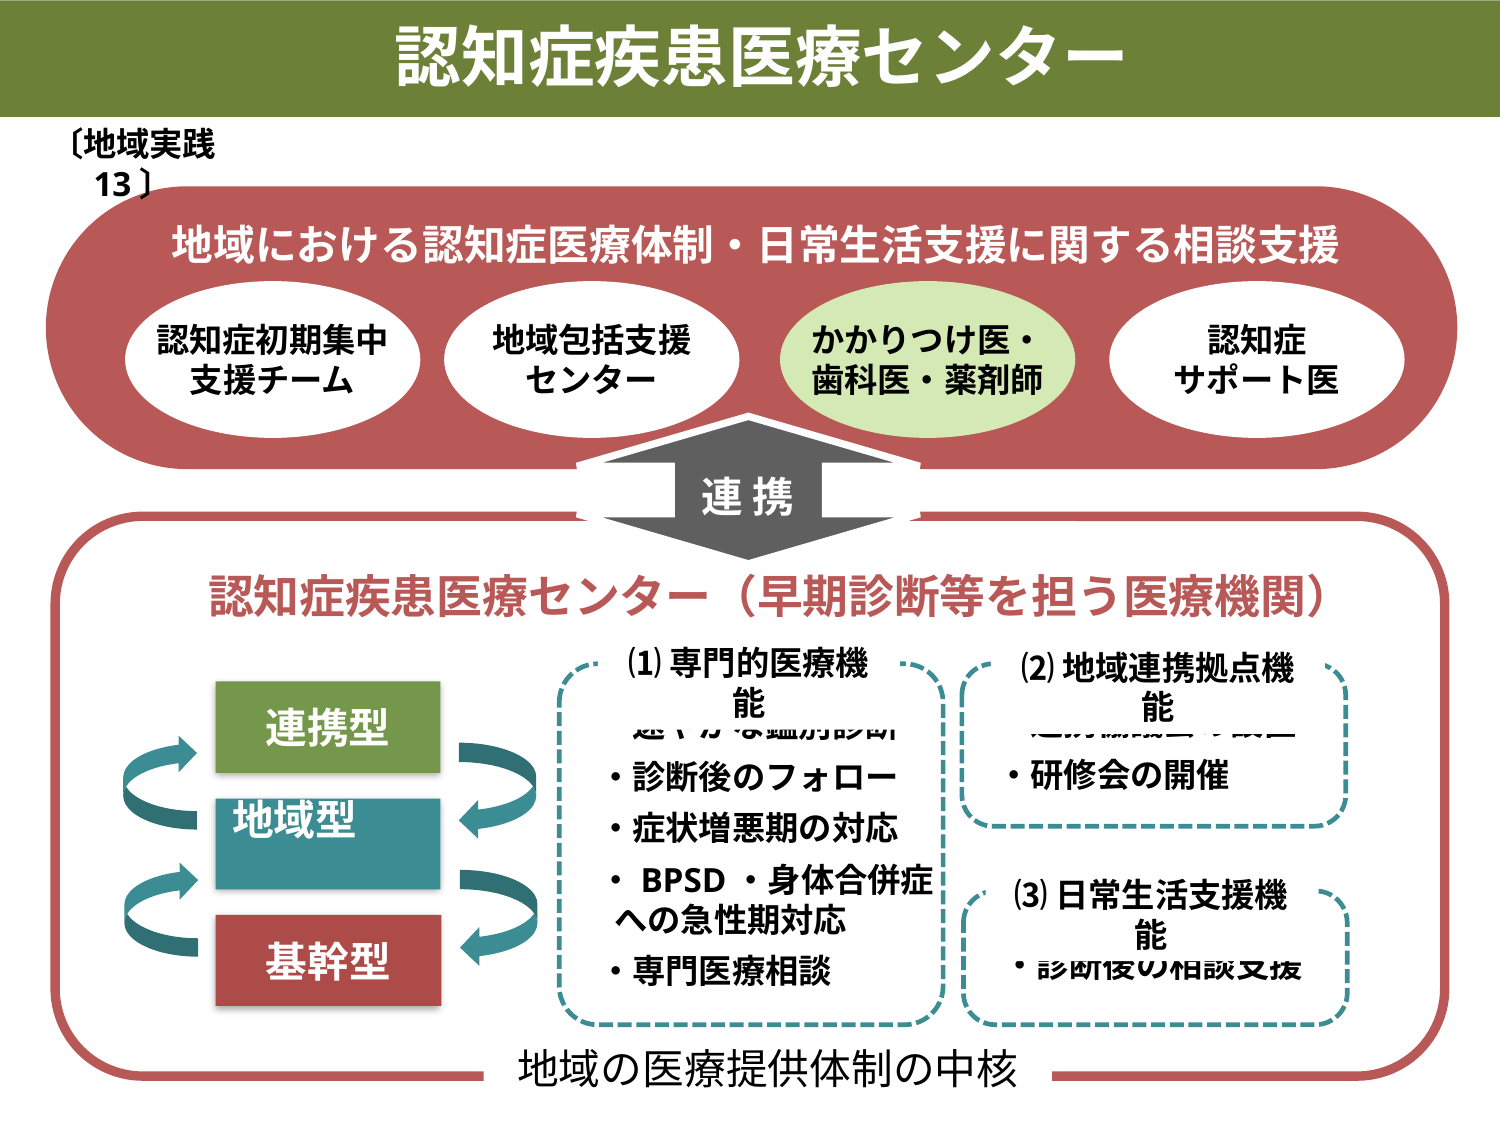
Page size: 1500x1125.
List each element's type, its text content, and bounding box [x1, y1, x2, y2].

text_box [55, 516, 1445, 1077]
text_box 認知症初期集中 支援チーム [125, 281, 421, 438]
text_box かかりつけ医・ 歯科医・薬剤師 [780, 281, 1076, 438]
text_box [112, 634, 1378, 1025]
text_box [576, 416, 920, 565]
text_box 認知症疾患医療センター [114, 9, 1410, 100]
text_box 地域における認知症医療体制・日常生活支援に関する相談支援 [156, 206, 1356, 276]
text_box 認知症疾患医療センター（早期診断等を担う医療機関） [175, 559, 1385, 630]
text_box [0, 0, 1500, 119]
text_box [45, 186, 1458, 470]
text_box 〔地域実践 13〕 [0, 116, 267, 211]
text_box 地域の医療提供体制の中核 [483, 1035, 1052, 1101]
text_box 地域包括支援 センター [444, 281, 740, 438]
text_box 認知症 サポート医 [1109, 281, 1405, 438]
